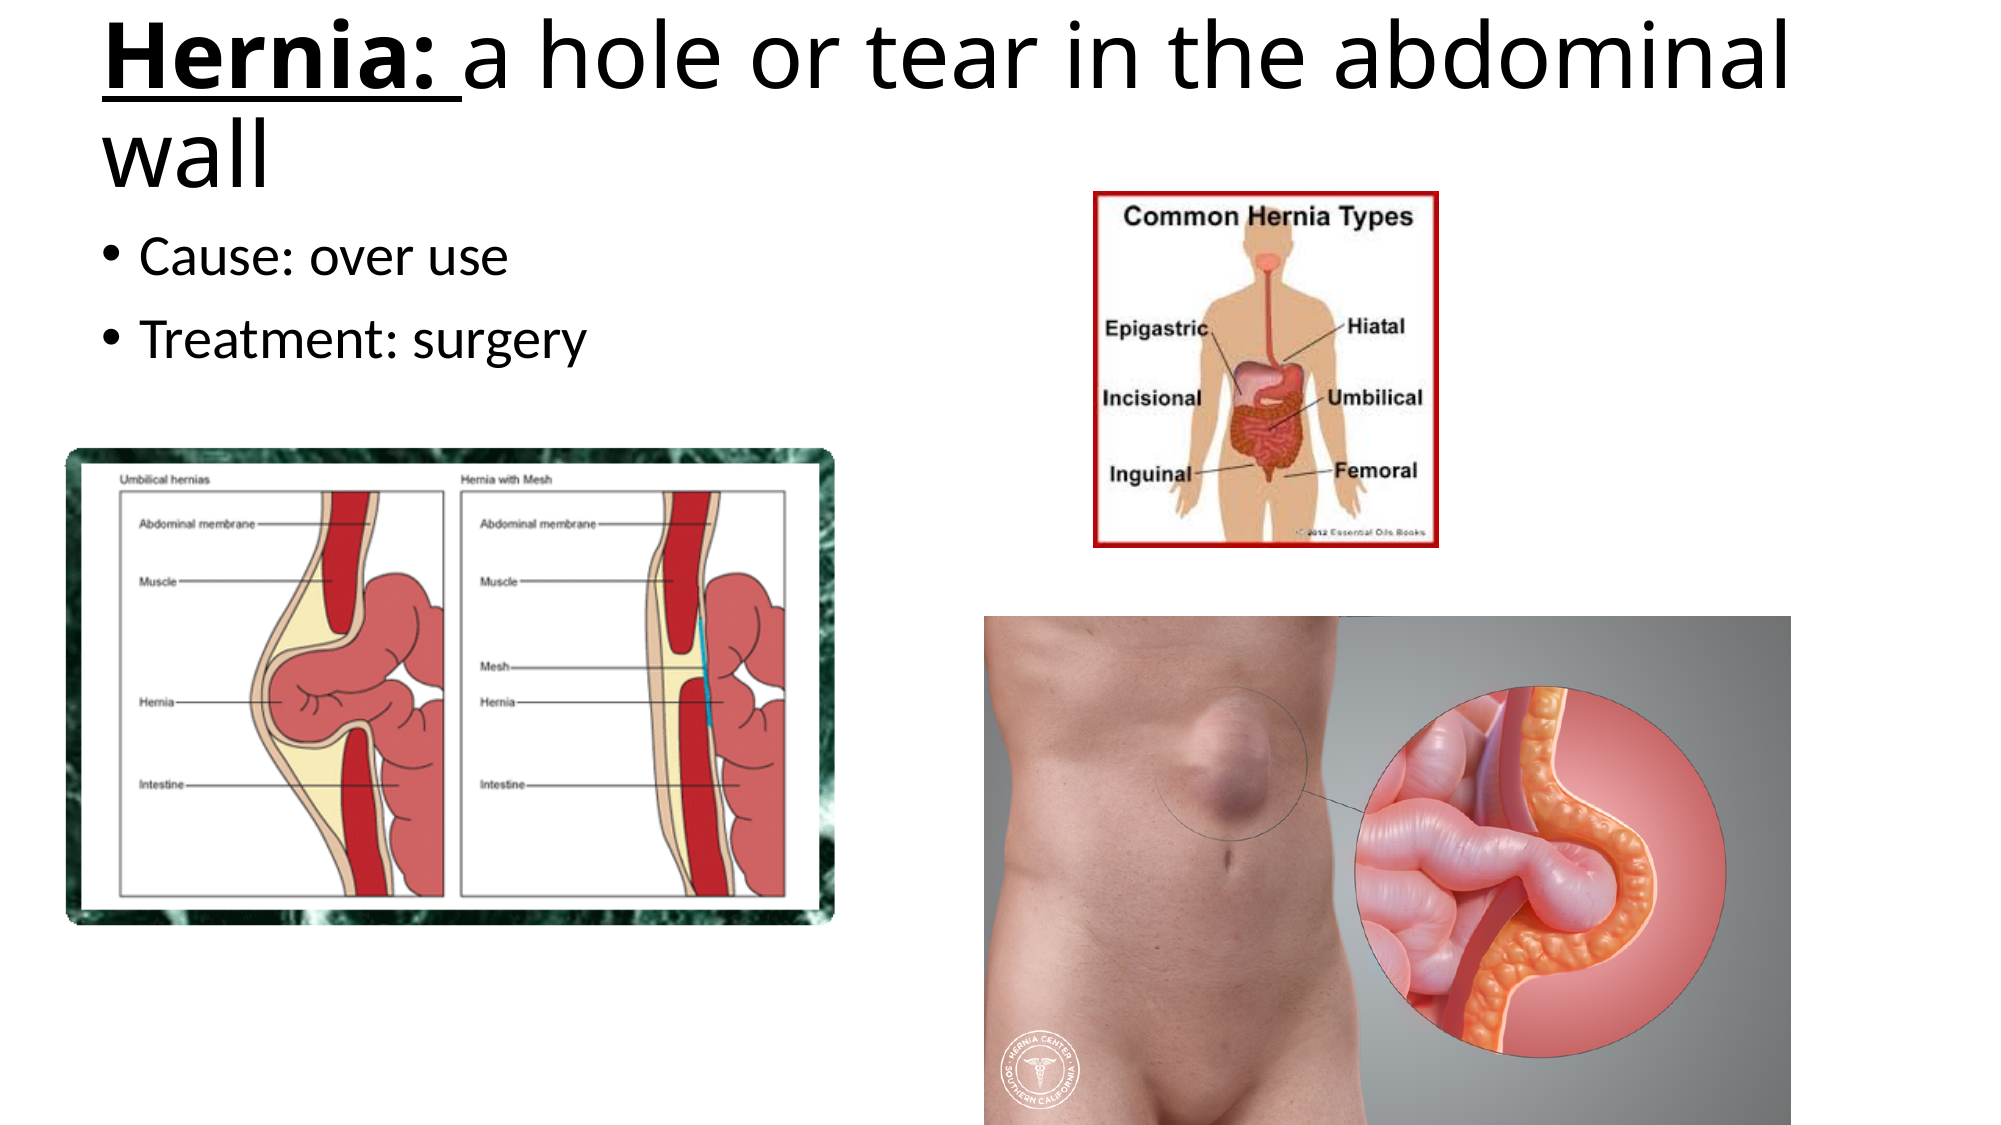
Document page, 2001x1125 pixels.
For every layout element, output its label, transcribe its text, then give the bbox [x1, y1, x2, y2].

picture [984, 616, 1791, 1125]
picture [55, 434, 843, 943]
picture [1093, 191, 1439, 549]
title Hernia: a hole or tear in the abdominal wall [86, 0, 1812, 218]
list Cause: over use Treatment: surgery [86, 217, 901, 586]
